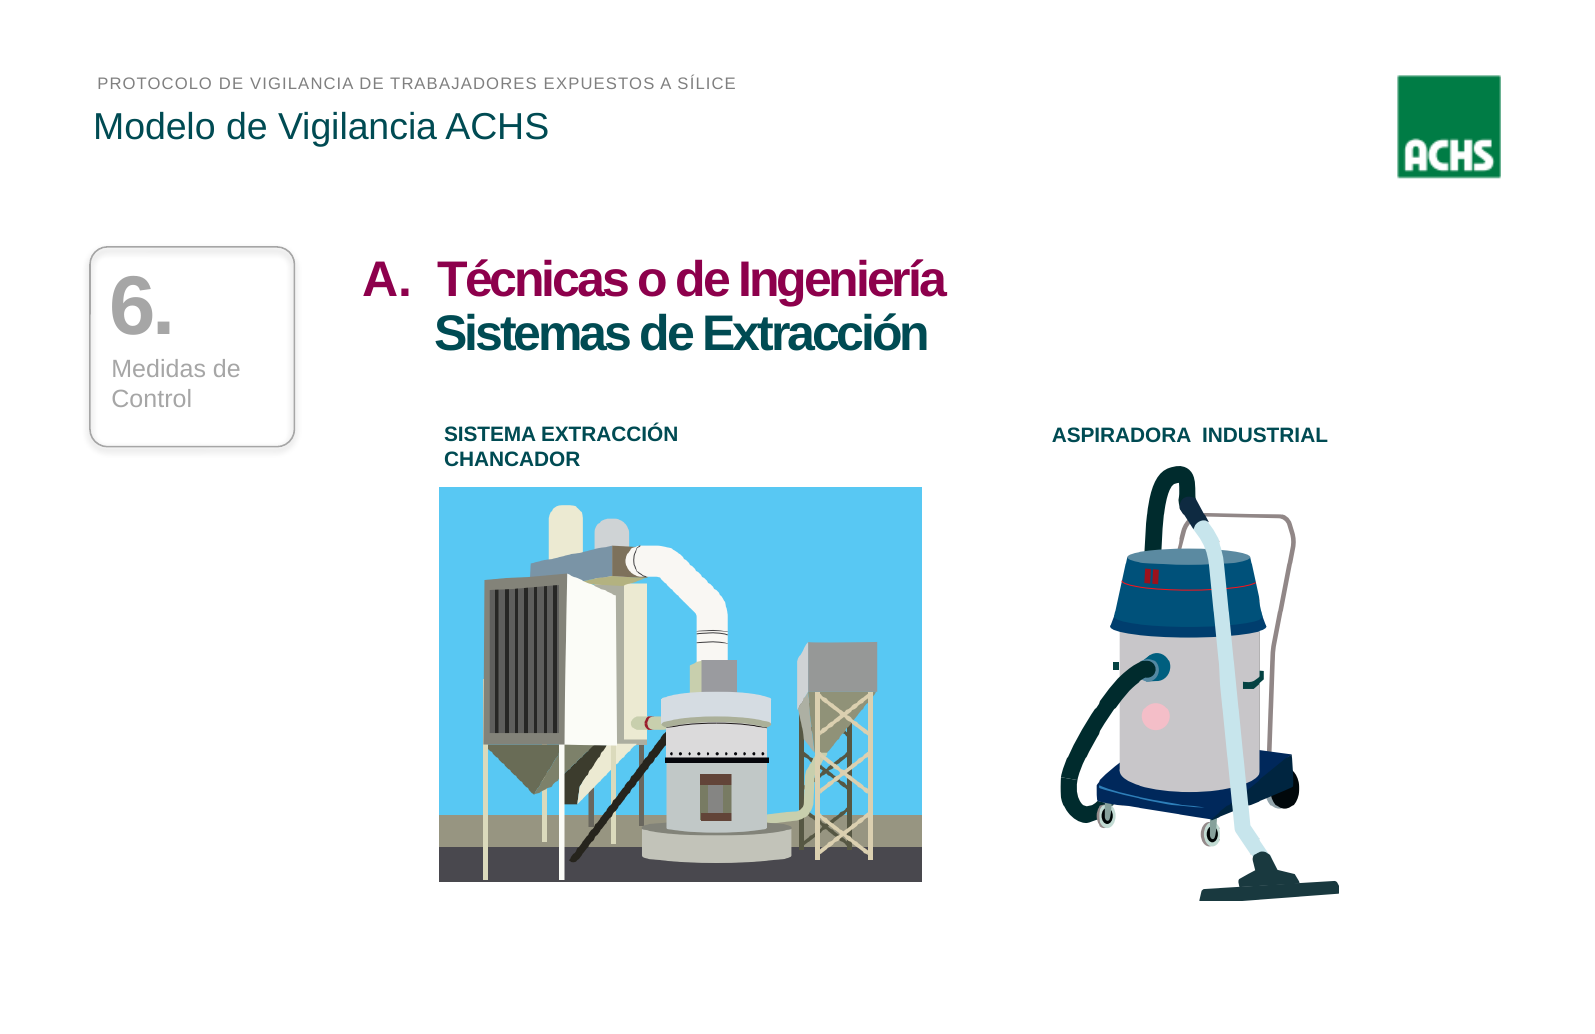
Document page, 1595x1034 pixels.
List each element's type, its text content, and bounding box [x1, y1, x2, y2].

picture [1060, 466, 1340, 901]
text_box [89, 246, 295, 447]
text_box Técnicas o de Ingeniería [362, 246, 1336, 307]
text_box Sistemas de Extracción [419, 307, 945, 368]
text_box ASPIRADORA INDUSTRIAL [1037, 413, 1372, 454]
text_box PROTOCOLO DE VIGILANCIA DE TRABAJADORES EXPUESTOS A SÍLICE [82, 65, 1051, 103]
text_box SISTEMA EXTRACCIÓN CHANCADOR [429, 413, 820, 478]
picture [427, 487, 934, 883]
text_box Modelo de Vigilancia ACHS [78, 94, 863, 155]
picture [1396, 73, 1501, 179]
